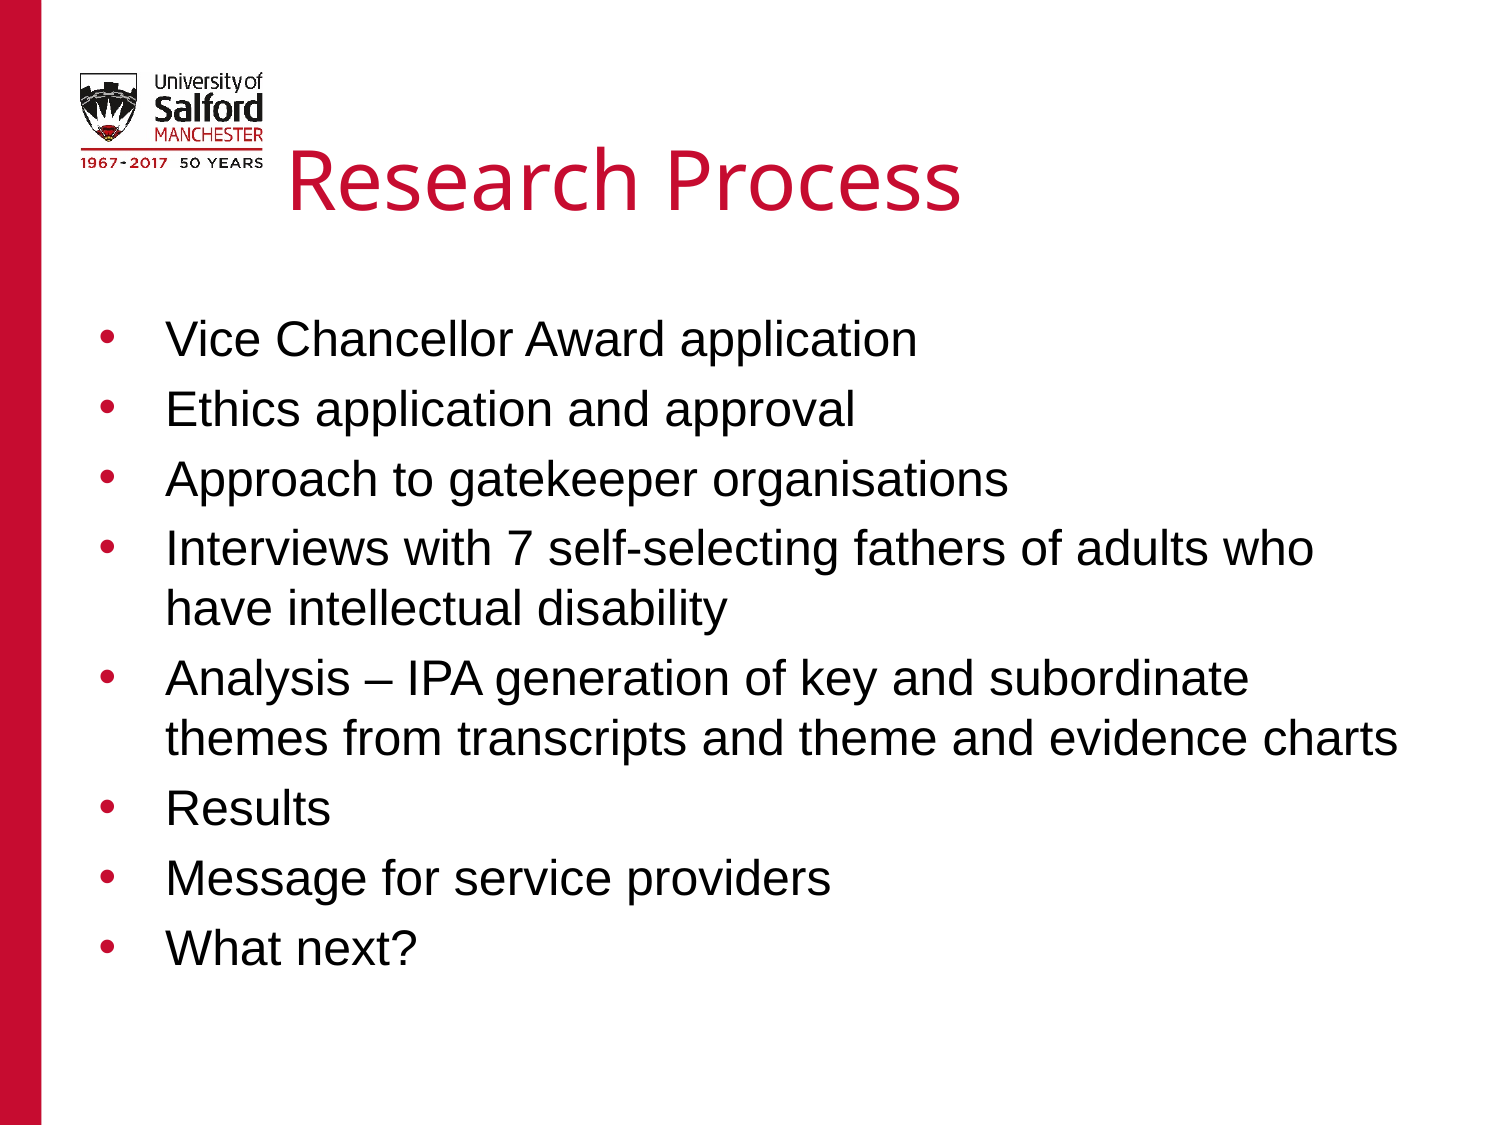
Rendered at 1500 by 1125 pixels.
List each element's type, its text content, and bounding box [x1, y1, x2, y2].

title Research Process [270, 56, 1425, 299]
picture [80, 72, 263, 168]
list Vice Chancellor Award application Ethics application and approval Approach to gatekeeper organisations Interviews with 7 self-selecting fathers of adults who have intellectual disability Analysis – IPA generation of key and subordinate themes from transcripts and theme and evidence charts Results Message for service providers What next? [83, 298, 1425, 1005]
